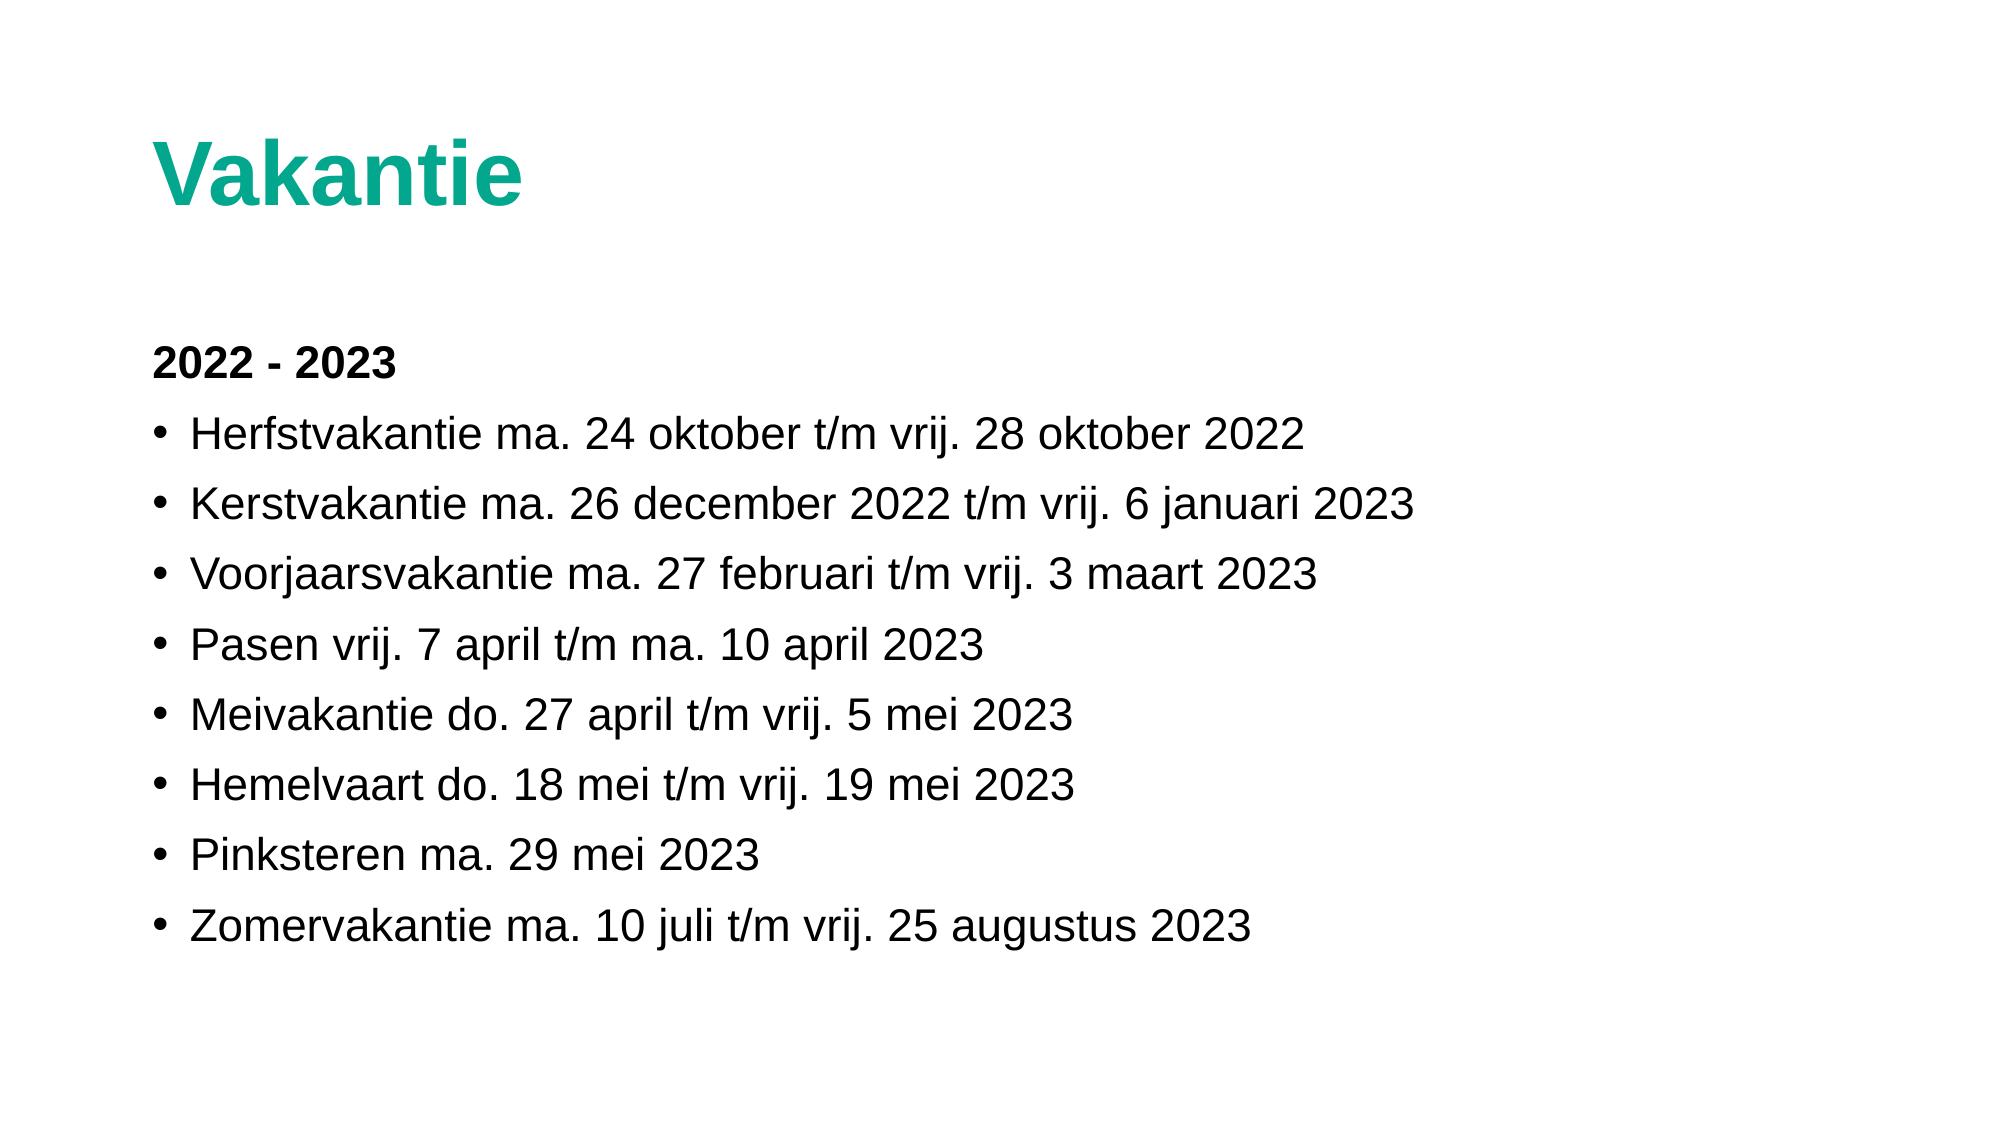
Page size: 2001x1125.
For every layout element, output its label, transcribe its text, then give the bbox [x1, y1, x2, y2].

list 2022 - 2023 Herfstvakantie ma. 24 oktober t/m vrij. 28 oktober 2022 Kerstvakantie ma. 26 december 2022 t/m vrij. 6 januari 2023 Voorjaarsvakantie ma. 27 februari t/m vrij. 3 maart 2023 Pasen vrij. 7 april t/m ma. 10 april 2023 Meivakantie do. 27 april t/m vrij. 5 mei 2023 Hemelvaart do. 18 mei t/m vrij. 19 mei 2023 Pinksteren ma. 29 mei 2023 Zomervakantie ma. 10 juli t/m vrij. 25 augustus 2023 [137, 332, 1454, 1046]
title Vakantie [137, 118, 1863, 271]
